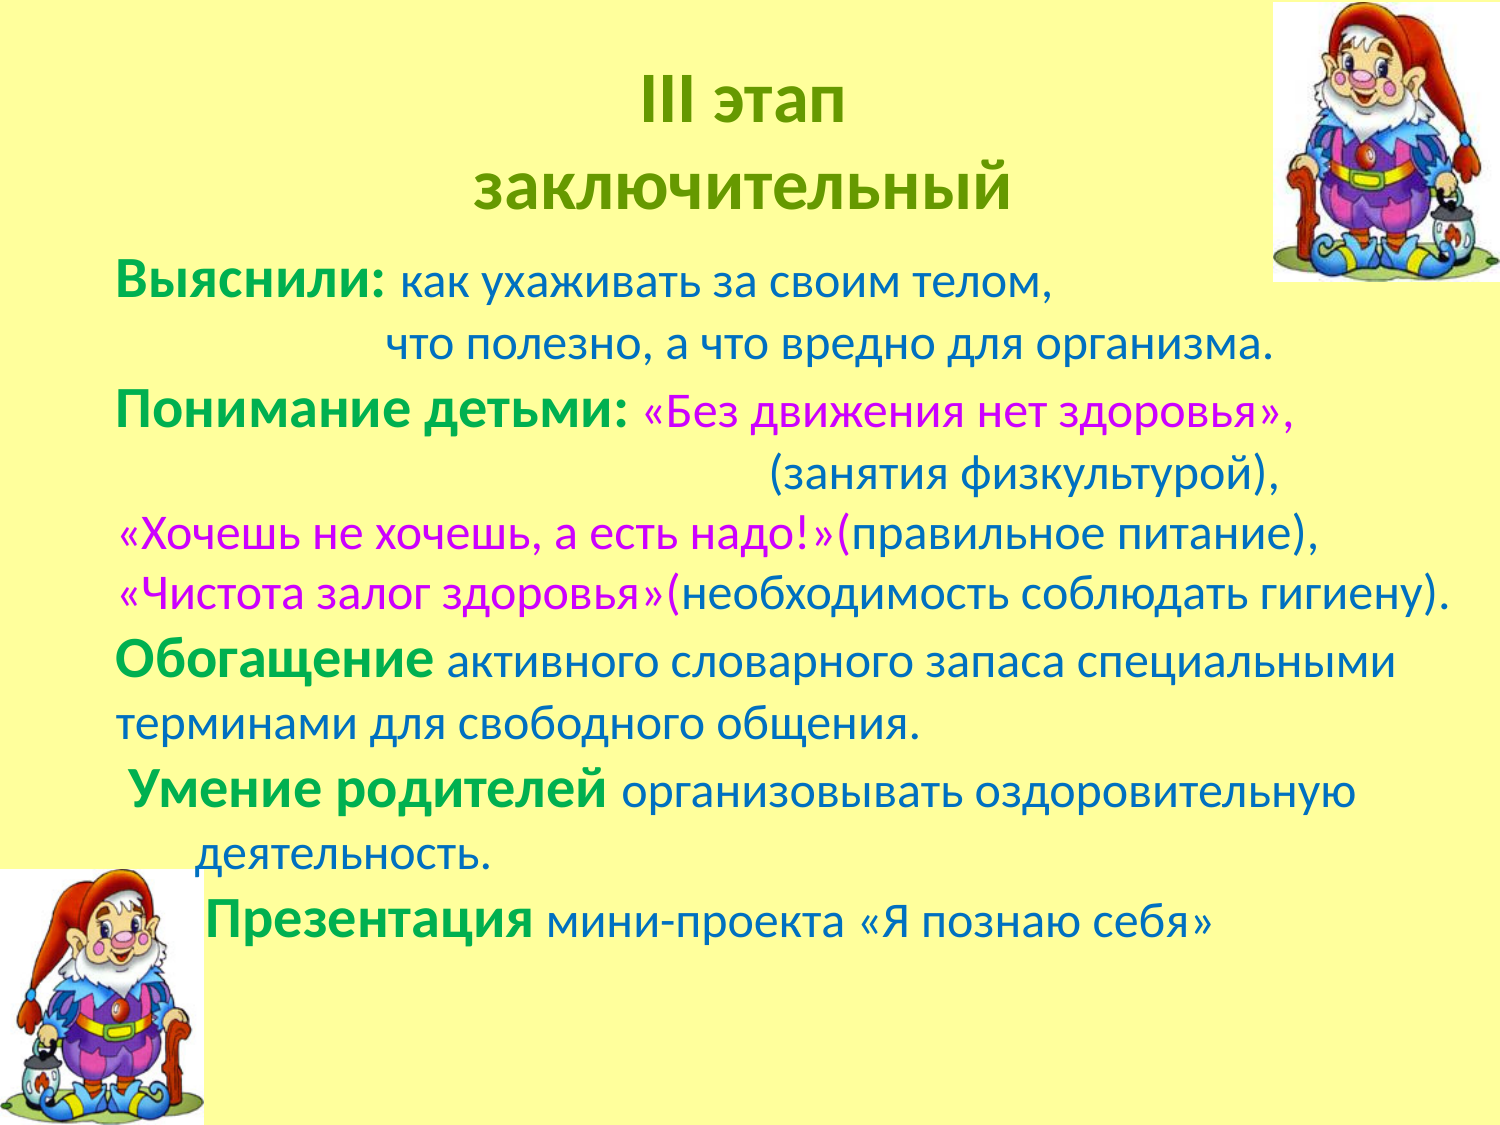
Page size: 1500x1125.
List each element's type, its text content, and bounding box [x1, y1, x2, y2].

title III этап заключительный [76, 42, 1268, 232]
picture [1273, 2, 1500, 282]
picture [0, 869, 205, 1125]
text_box Выяснили: как ухаживать за своим телом, что полезно, а что вредно для организма. Понимание детьми: «Без движения нет здоровья», (занятия физкультурой), «Хочешь не хочешь, а есть надо!»(правильное питание), «Чистота залог здоровья»(необходимость соблюдать гигиену). Обогащение активного словарного запаса специальными терминами для свободного общения. Умение родителей организовывать оздоровительную деятельность. Презентация мини-проекта «Я познаю себя» [100, 231, 1500, 1017]
